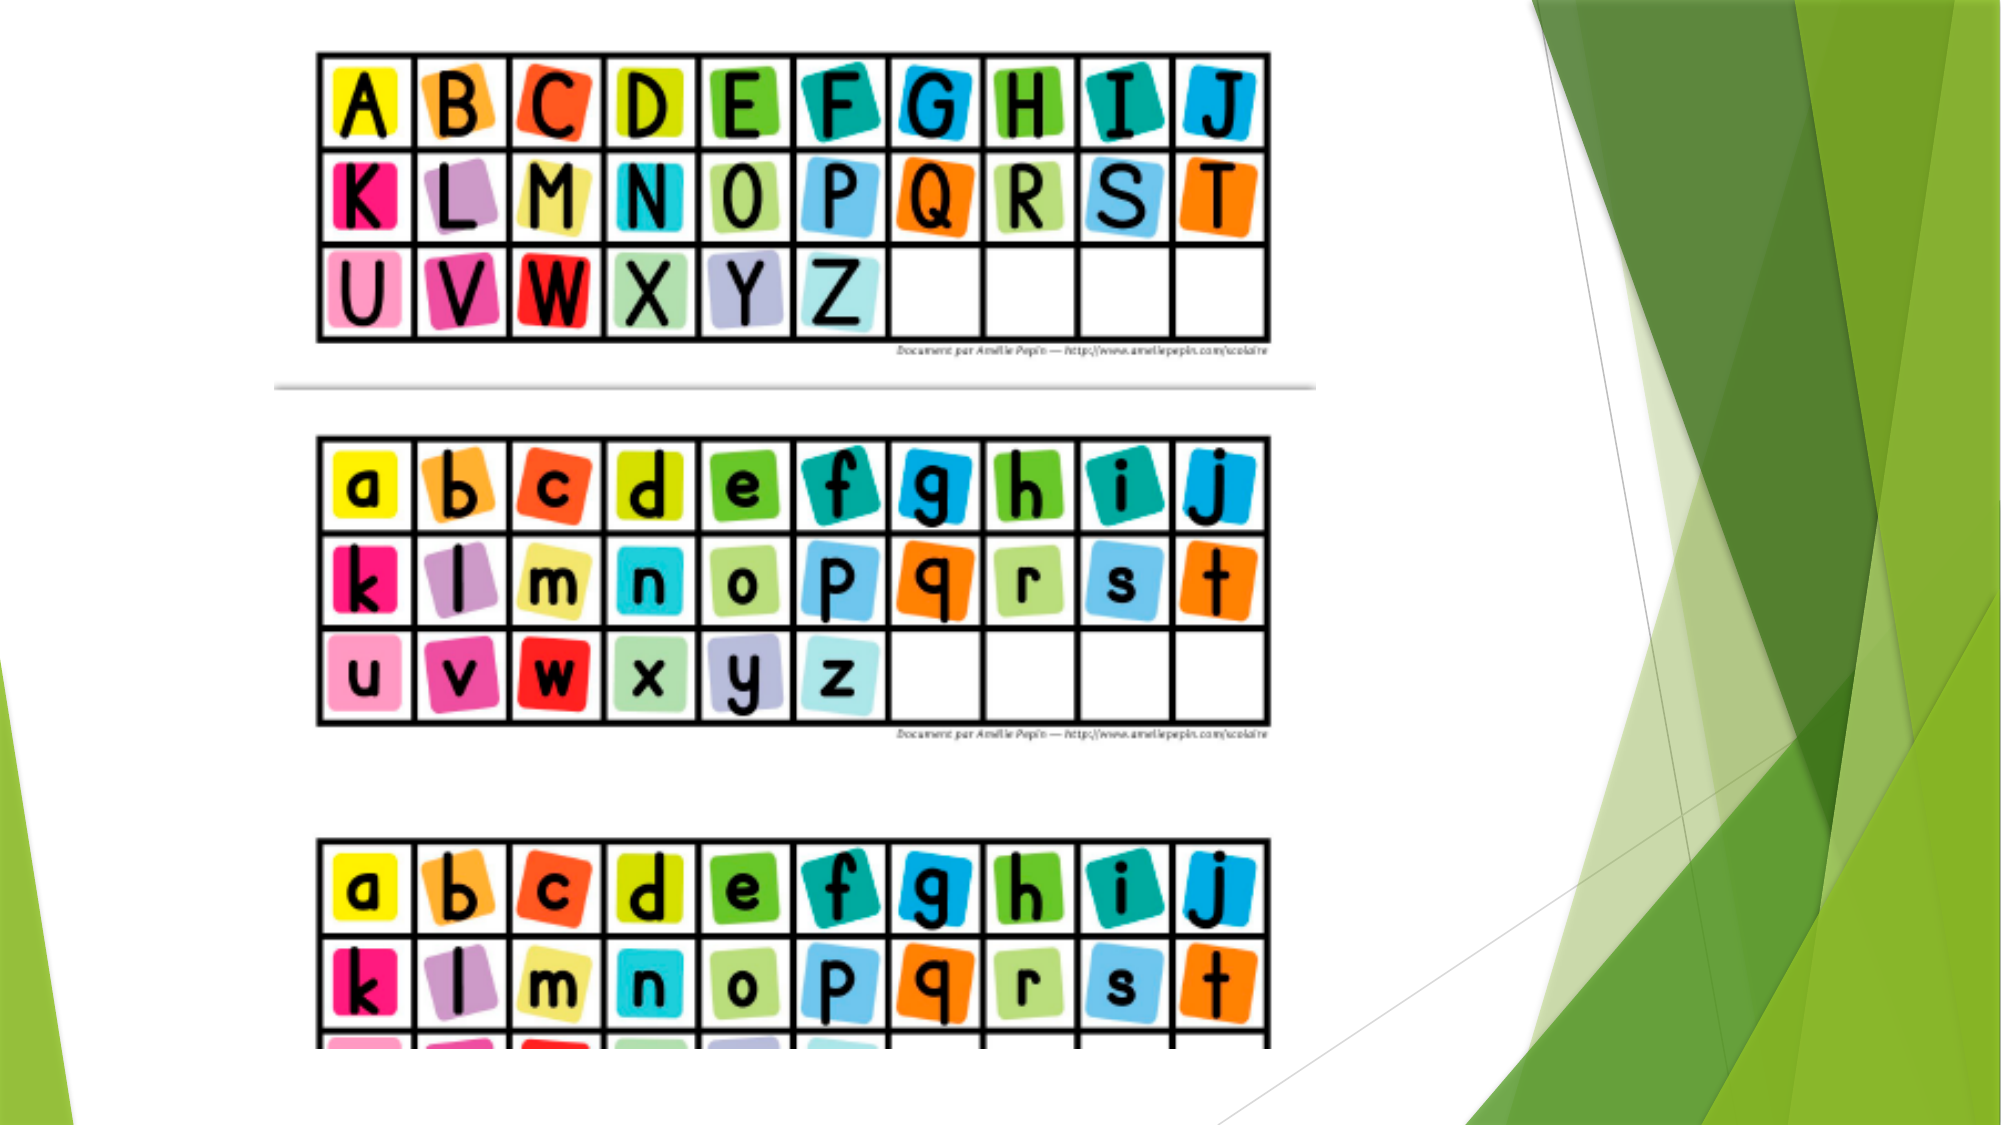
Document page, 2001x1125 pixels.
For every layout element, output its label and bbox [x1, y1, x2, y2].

picture [273, 6, 1317, 1050]
